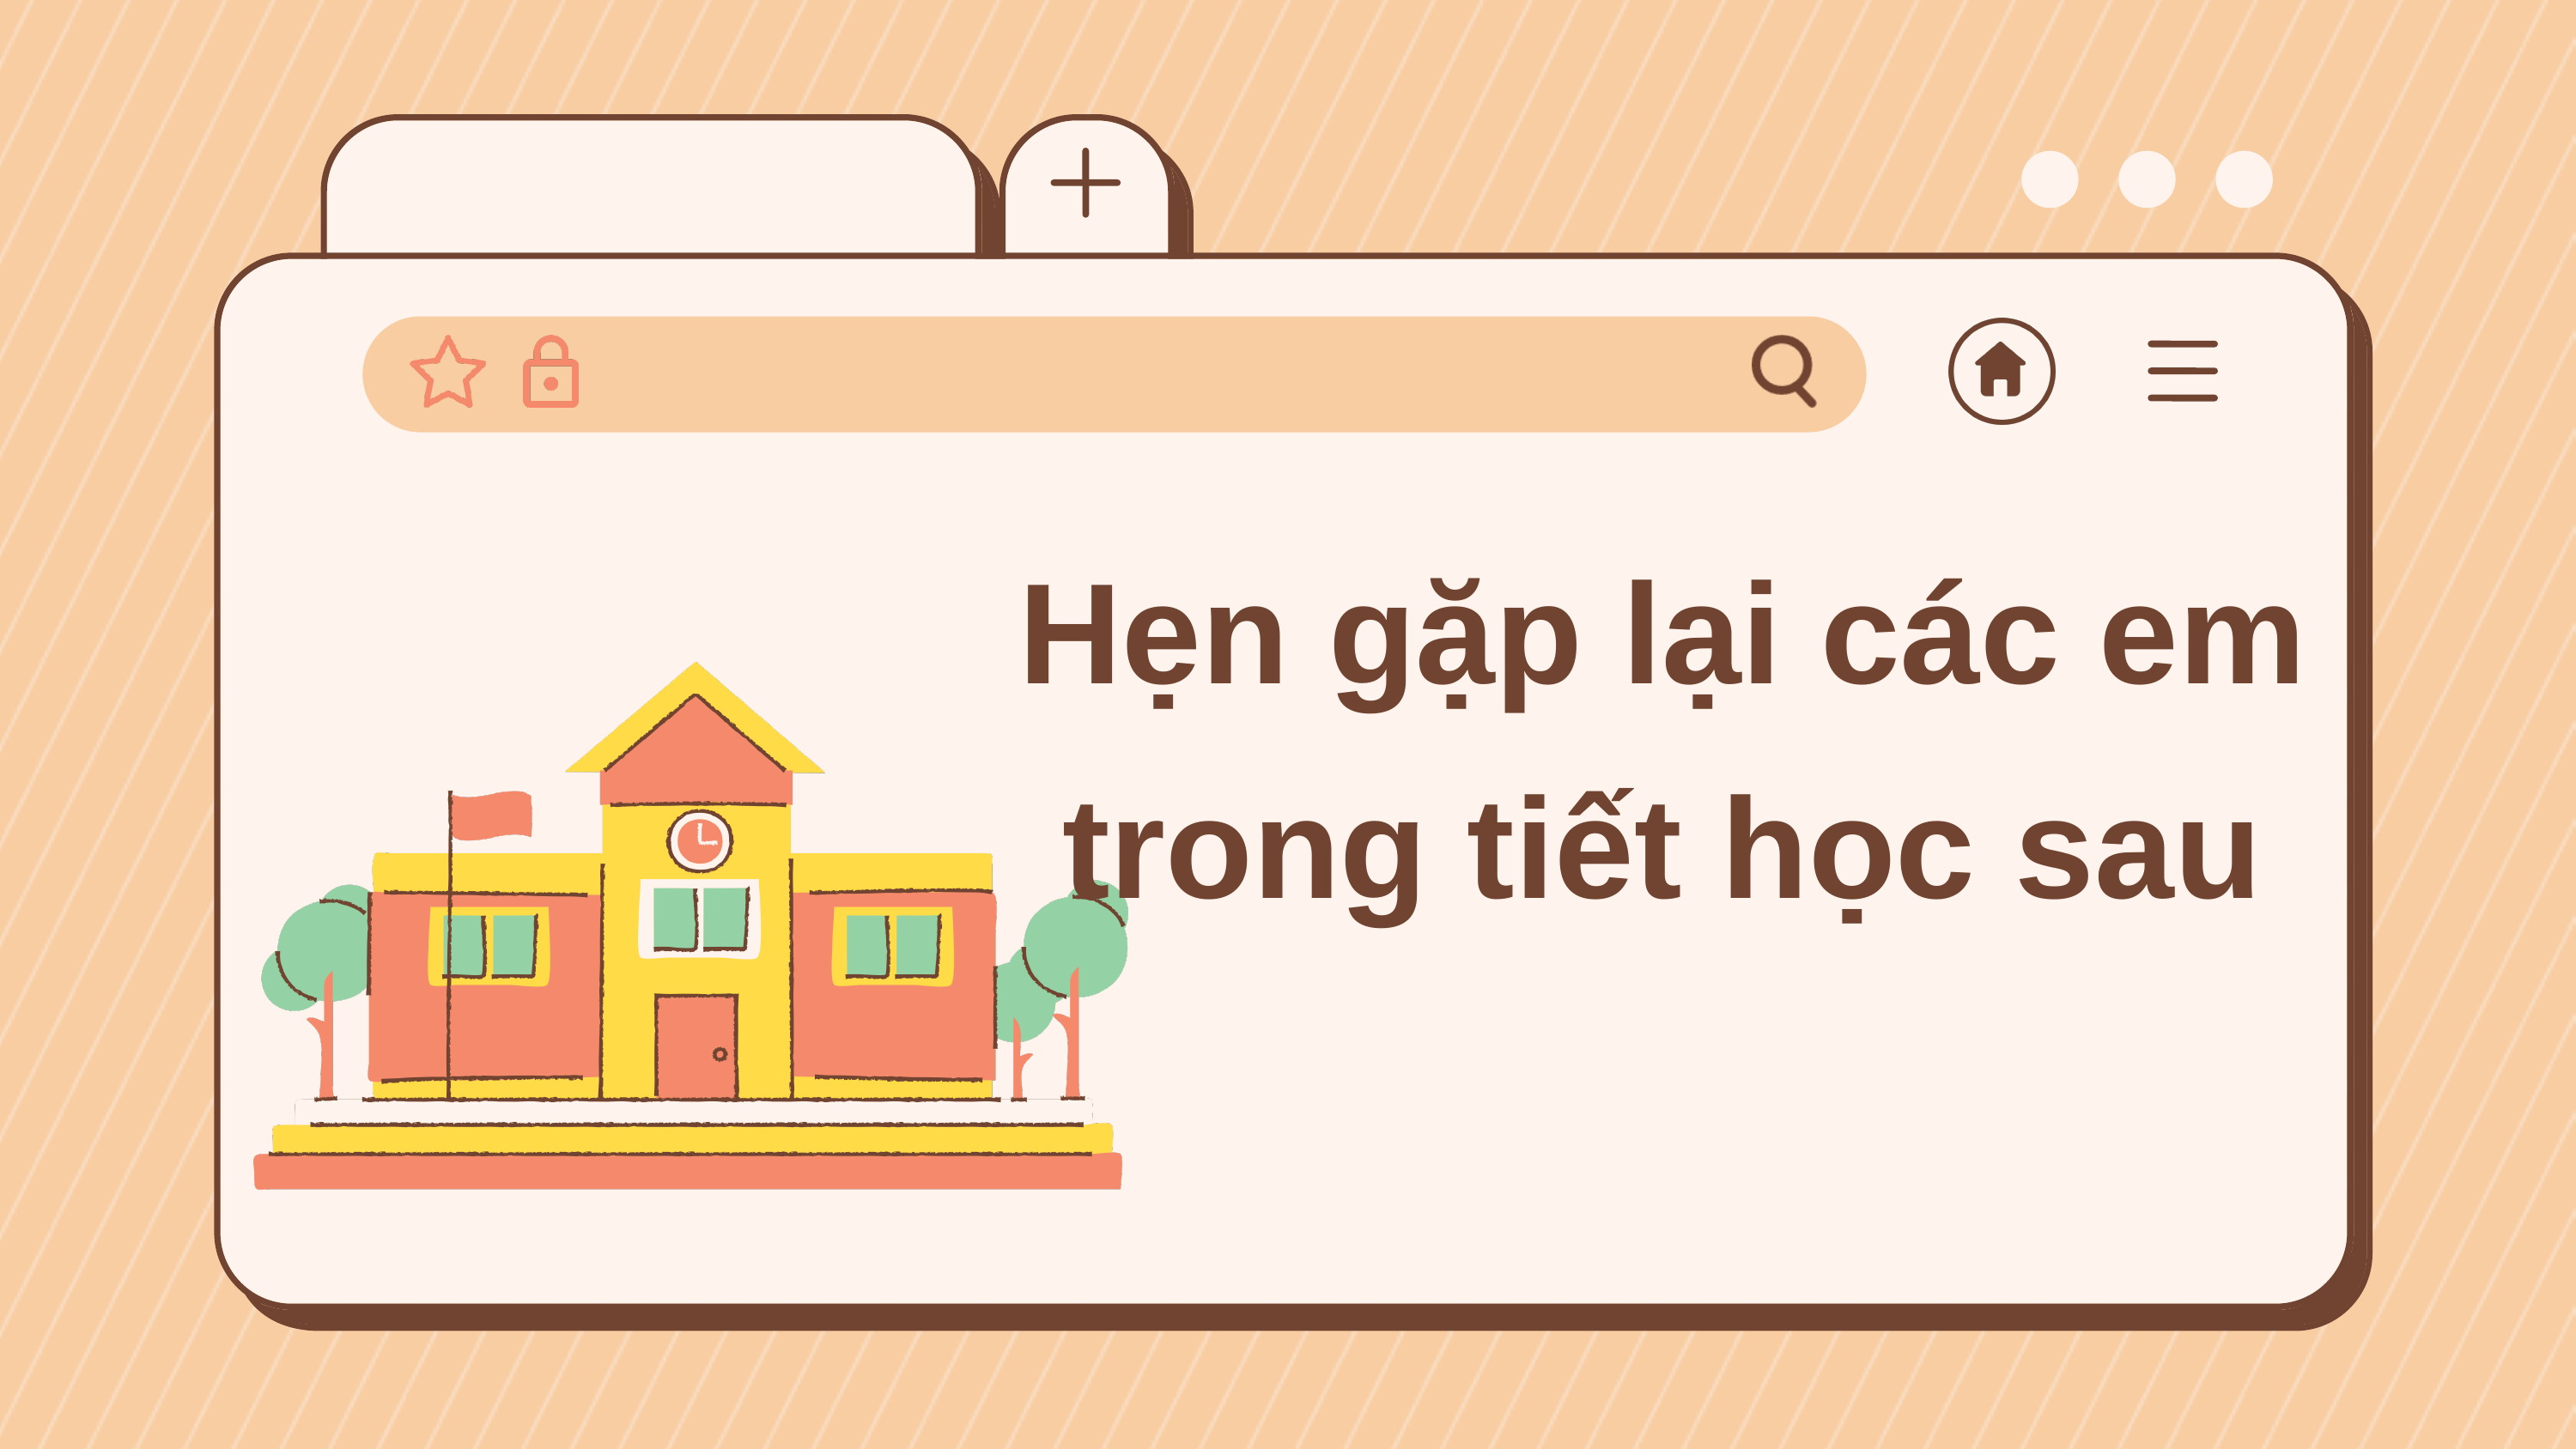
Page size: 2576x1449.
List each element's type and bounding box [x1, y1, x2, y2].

picture [0, 0, 2576, 1449]
text_box [320, 113, 998, 251]
text_box [999, 113, 1194, 251]
text_box [2215, 150, 2274, 209]
text_box [2118, 150, 2177, 209]
text_box [362, 316, 1867, 433]
text_box [2020, 150, 2079, 209]
text_box [214, 252, 2373, 1331]
